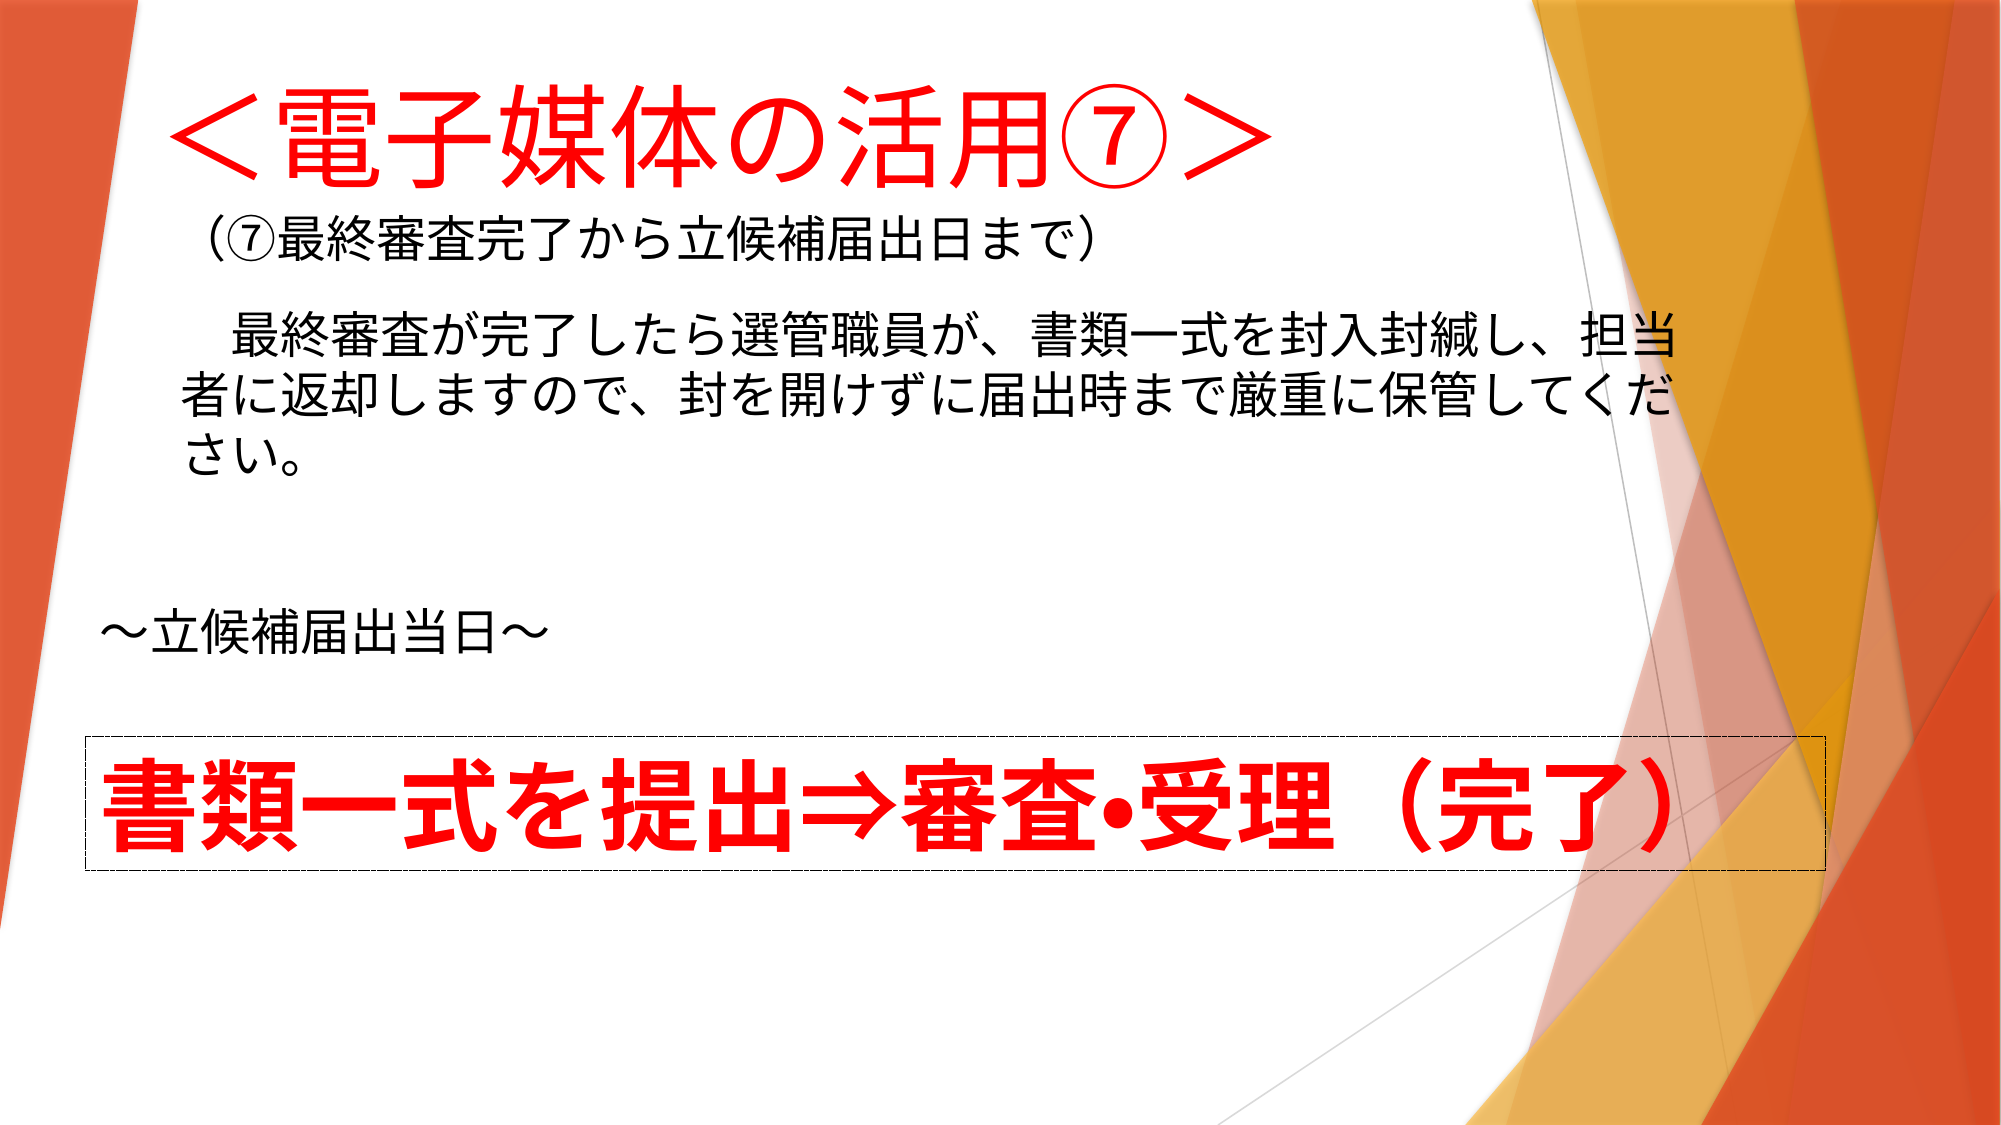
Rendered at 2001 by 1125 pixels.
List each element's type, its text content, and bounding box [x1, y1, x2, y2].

text_box ～立候補届出当日～ [85, 593, 721, 668]
text_box 最終審査が完了したら選管職員が、書類一式を封入封緘し、担当者に返却しますので、封を開けずに届出時まで厳重に保管してください。 [165, 295, 1709, 491]
text_box （⑦最終審査完了から立候補届出日まで） [161, 200, 1163, 276]
text_box 書類一式を提出⇒審査・受理（完了） [85, 736, 1826, 871]
title ＜電子媒体の活用⑦＞ [84, 0, 1359, 210]
